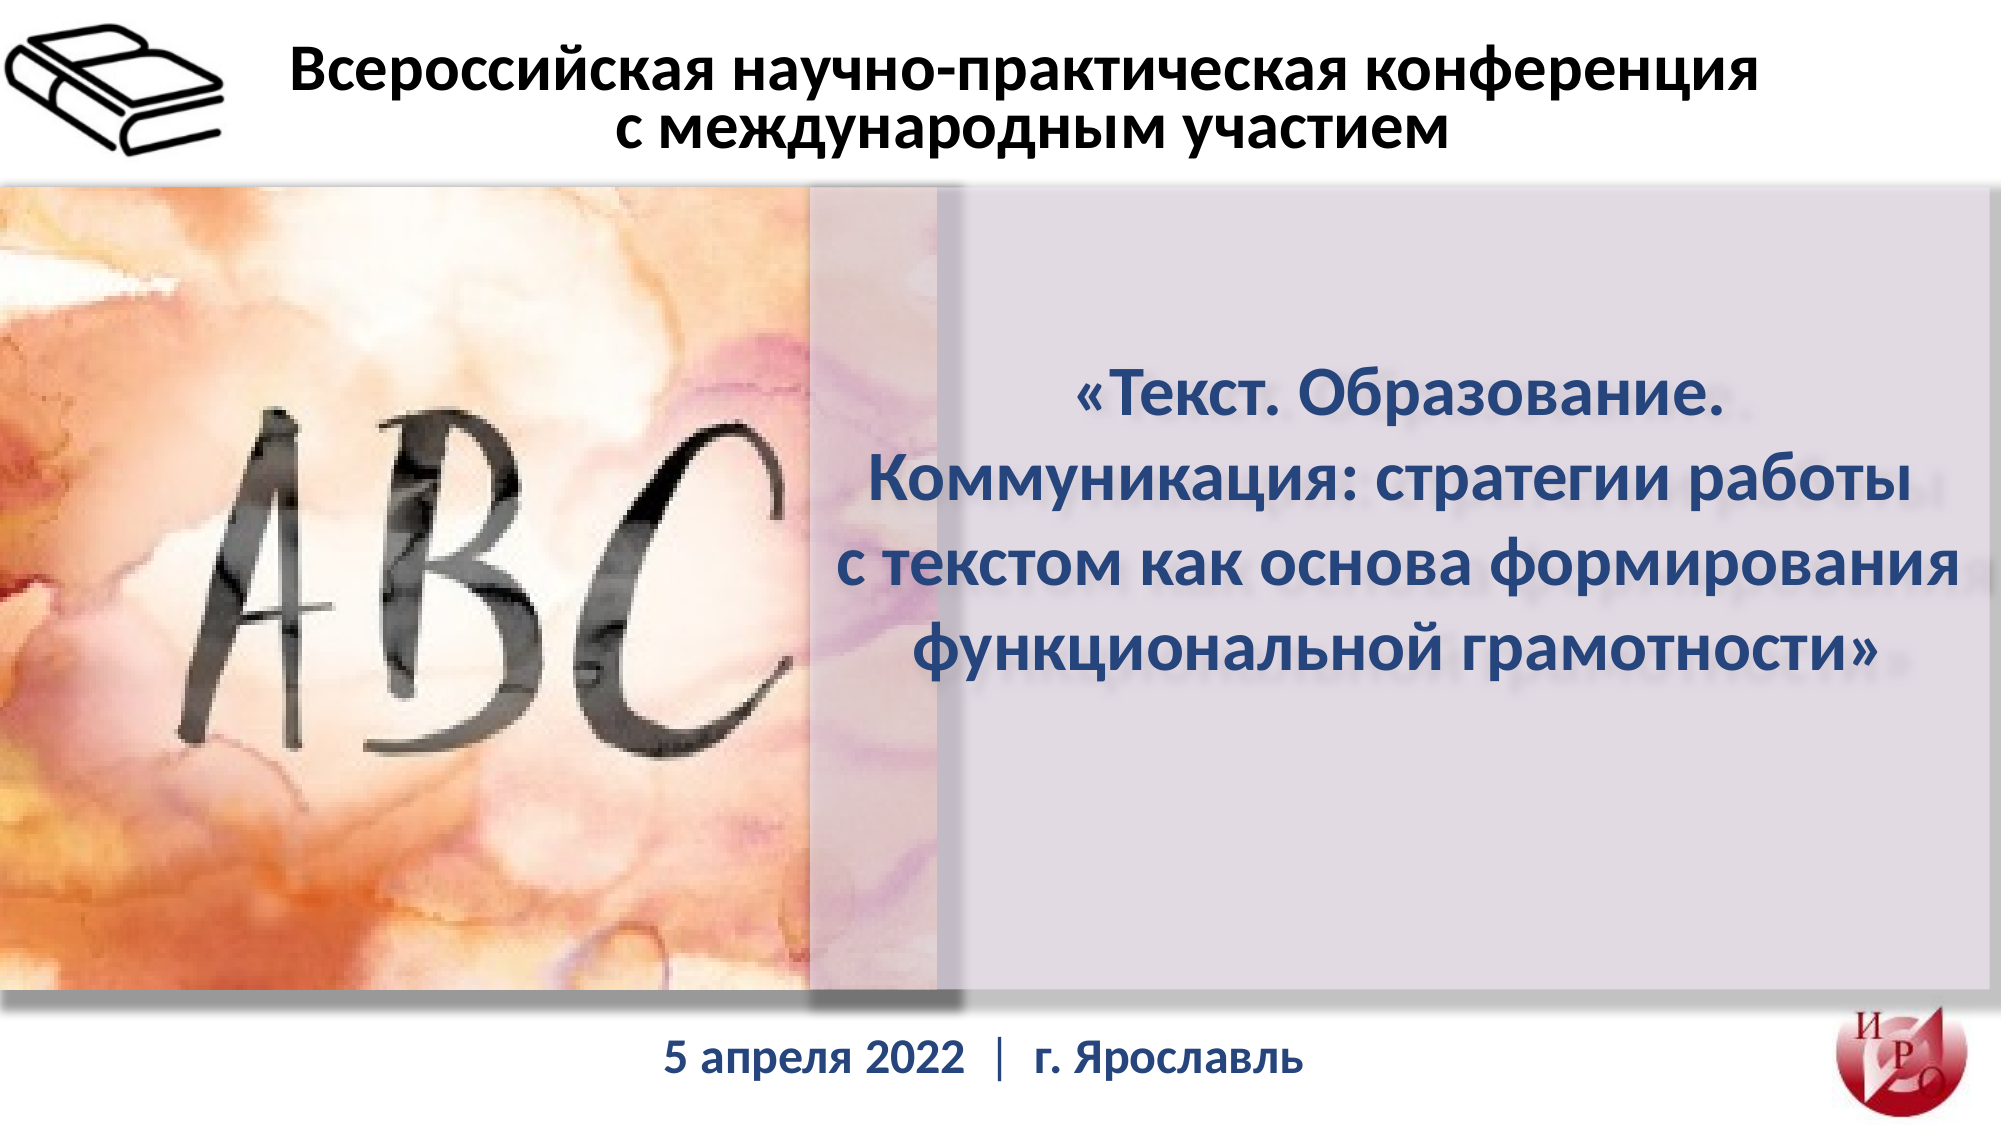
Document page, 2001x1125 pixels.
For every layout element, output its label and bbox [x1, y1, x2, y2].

picture [1832, 990, 1974, 1125]
picture [0, 187, 810, 990]
picture [0, 0, 231, 167]
